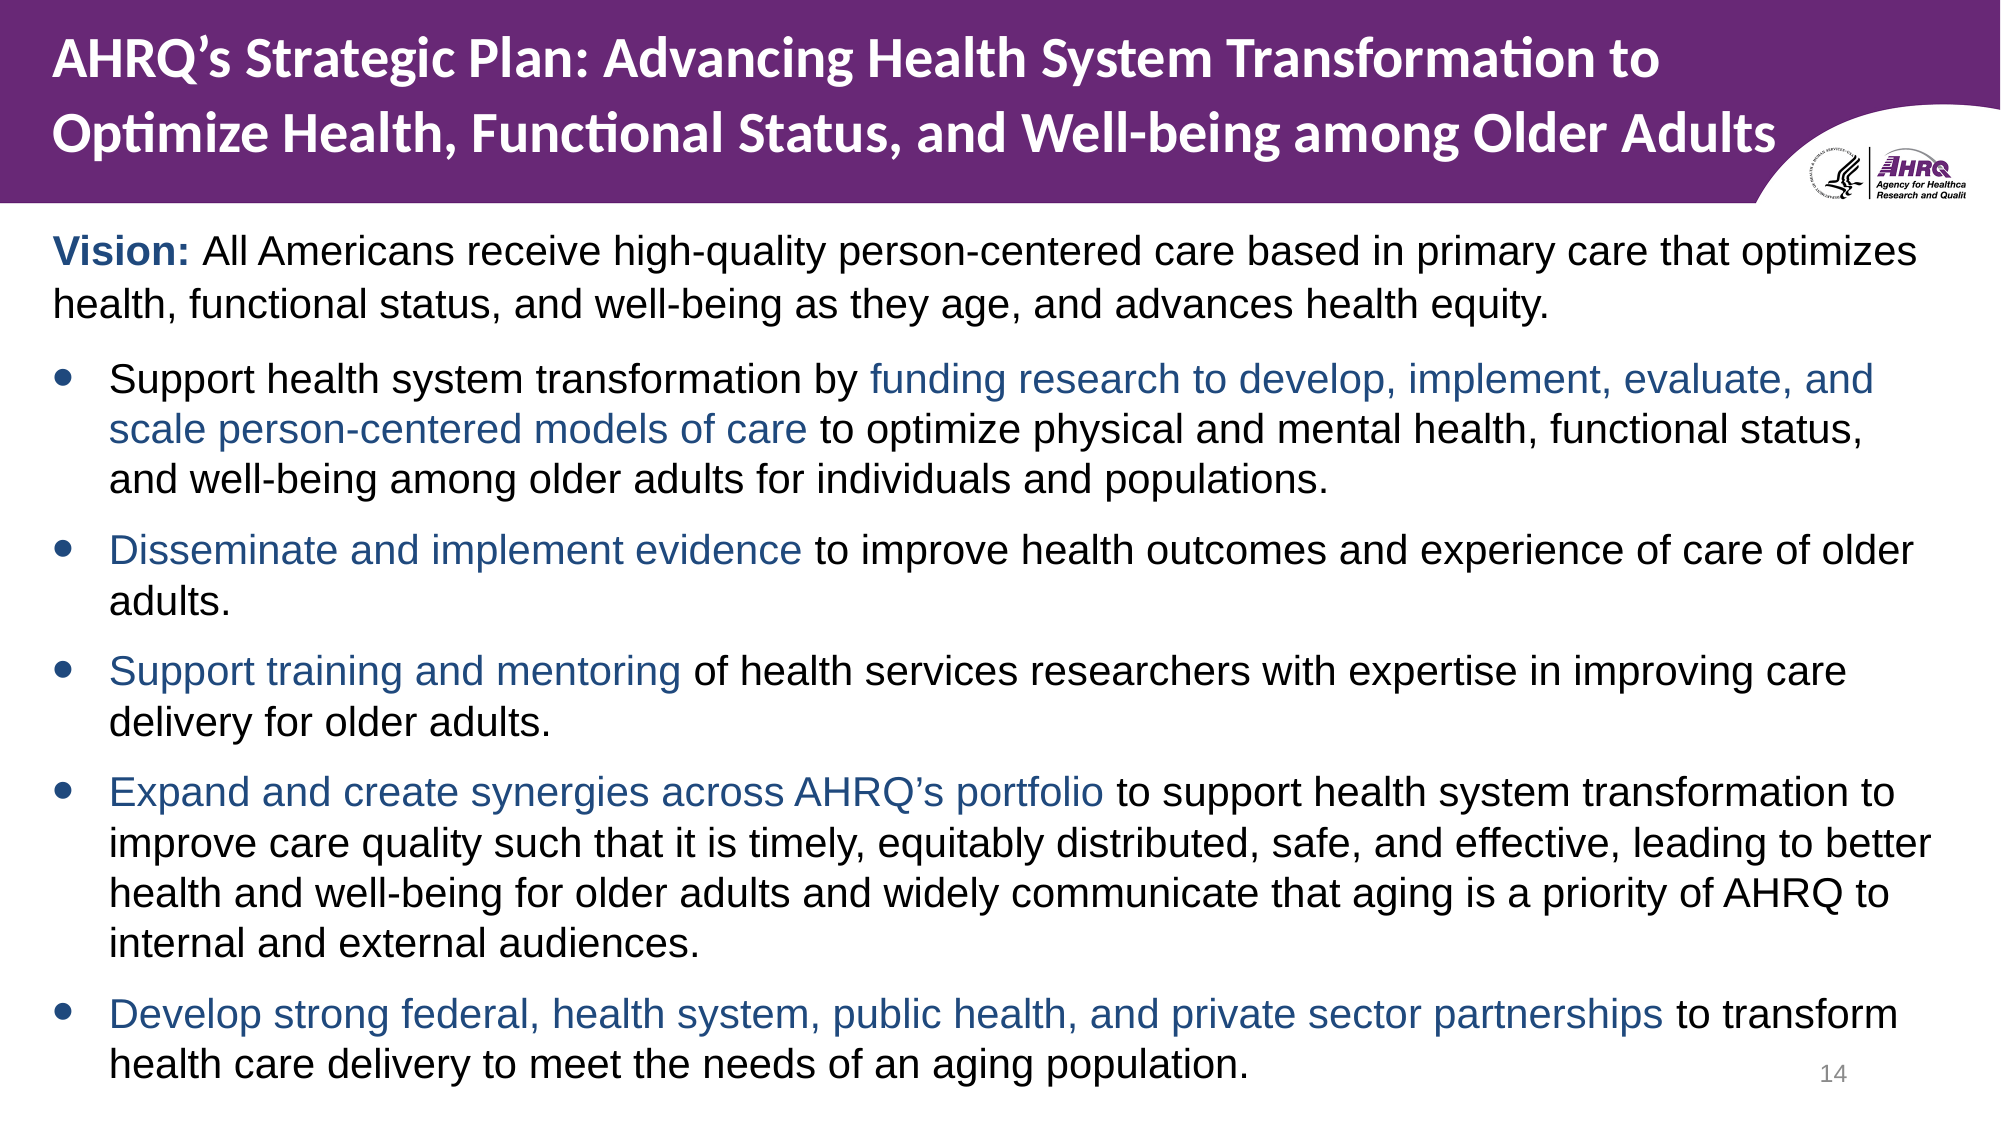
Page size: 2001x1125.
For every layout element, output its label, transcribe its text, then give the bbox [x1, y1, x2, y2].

picture [0, 0, 2001, 1125]
list Vision: All Americans receive high-quality person-centered care based in primary care that optimizes health, functional status, and well-being as they age, and advances health equity. Support health system transformation by funding research to develop, implement, evaluate, and scale person-centered models of care to optimize physical and mental health, functional status, and well-being among older adults for individuals and populations. Disseminate and implement evidence to improve health outcomes and experience of care of older adults. Support training and mentoring of health services researchers with expertise in improving care delivery for older adults. Expand and create synergies across AHRQ’s portfolio to support health system transformation to improve care quality such that it is timely, equitably distributed, safe, and effective, leading to better health and well-being for older adults and widely communicate that aging is a priority of AHRQ to internal and external audiences. Develop strong federal, health system, public health, and private sector partnerships to transform health care delivery to meet the needs of an aging population. [37, 212, 1950, 1125]
title AHRQ’s Strategic Plan: Advancing Health System Transformation to Optimize Health, Functional Status, and Well-being among Older Adults [37, 1, 1825, 178]
slide_number 14 [1412, 1042, 1863, 1103]
